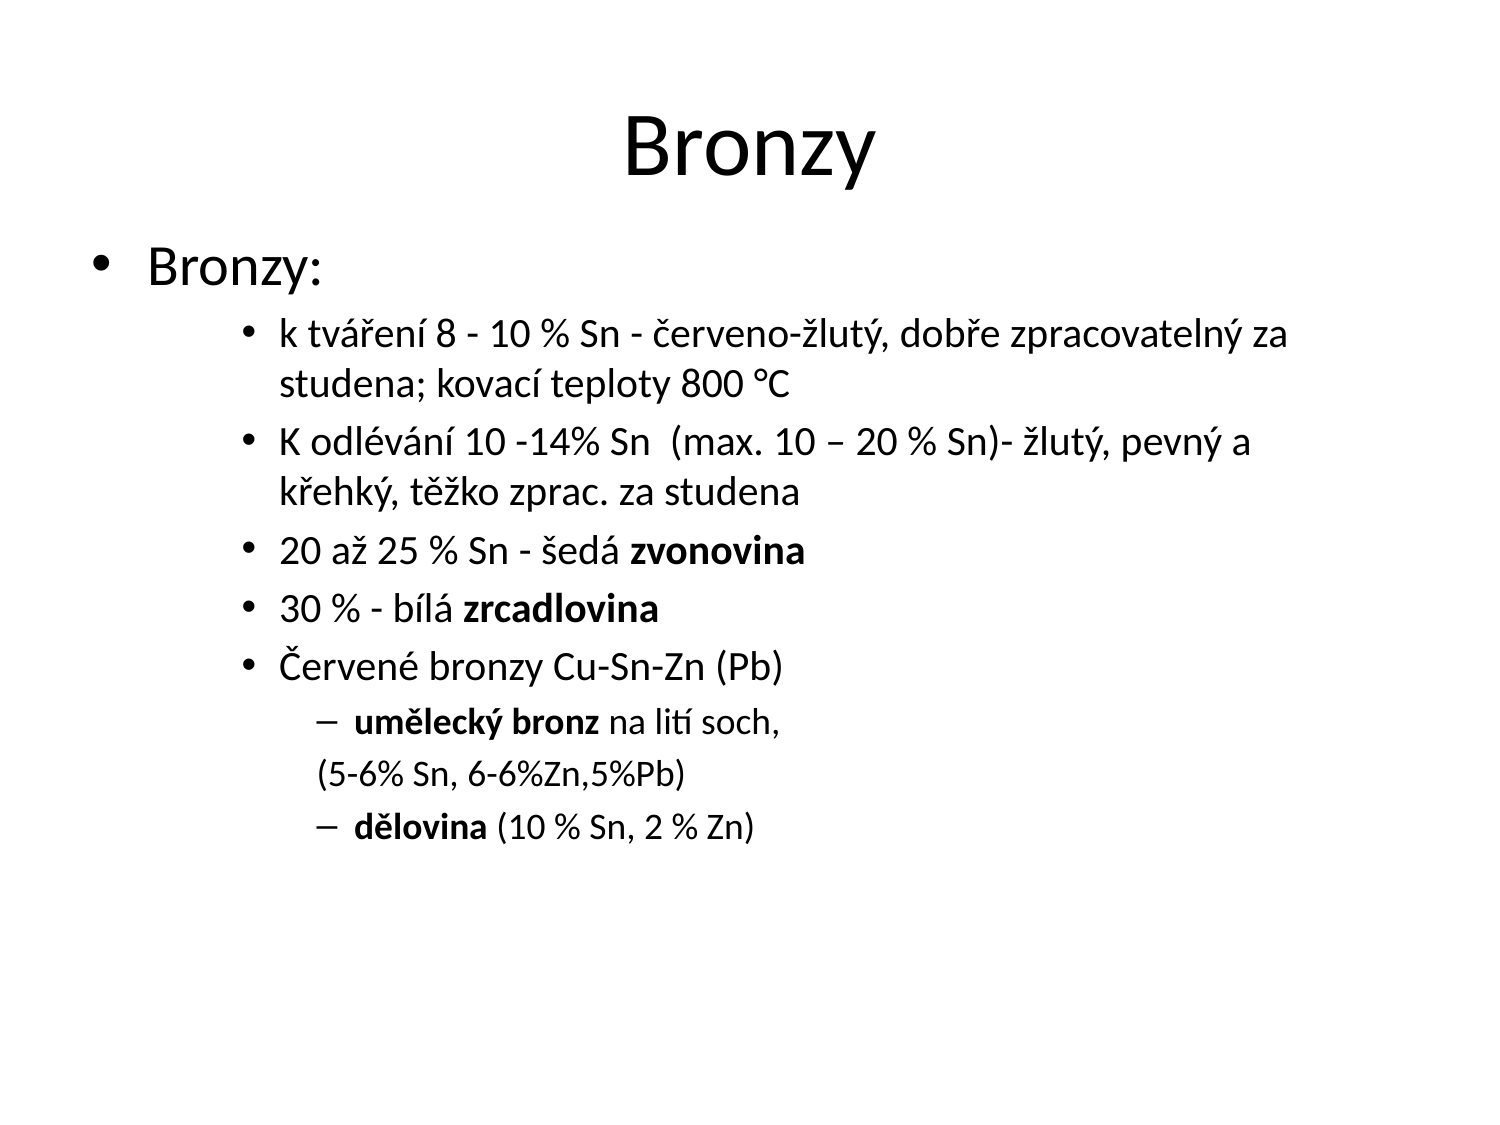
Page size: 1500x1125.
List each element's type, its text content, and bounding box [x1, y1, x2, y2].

list Bronzy: k tváření 8 - 10 % Sn - červeno-žlutý, dobře zpracovatelný za studena; kovací teploty 800 °C K odlévání 10 -14% Sn (max. 10 – 20 % Sn)- žlutý, pevný a křehký, těžko zprac. za studena 20 až 25 % Sn - šedá zvonovina 30 % - bílá zrcadlovina Červené bronzy Cu-Sn-Zn (Pb) umělecký bronz na lití soch, (5-6% Sn, 6-6%Zn,5%Pb) dělovina (10 % Sn, 2 % Zn) [76, 219, 1352, 974]
title Bronzy [75, 45, 1425, 233]
